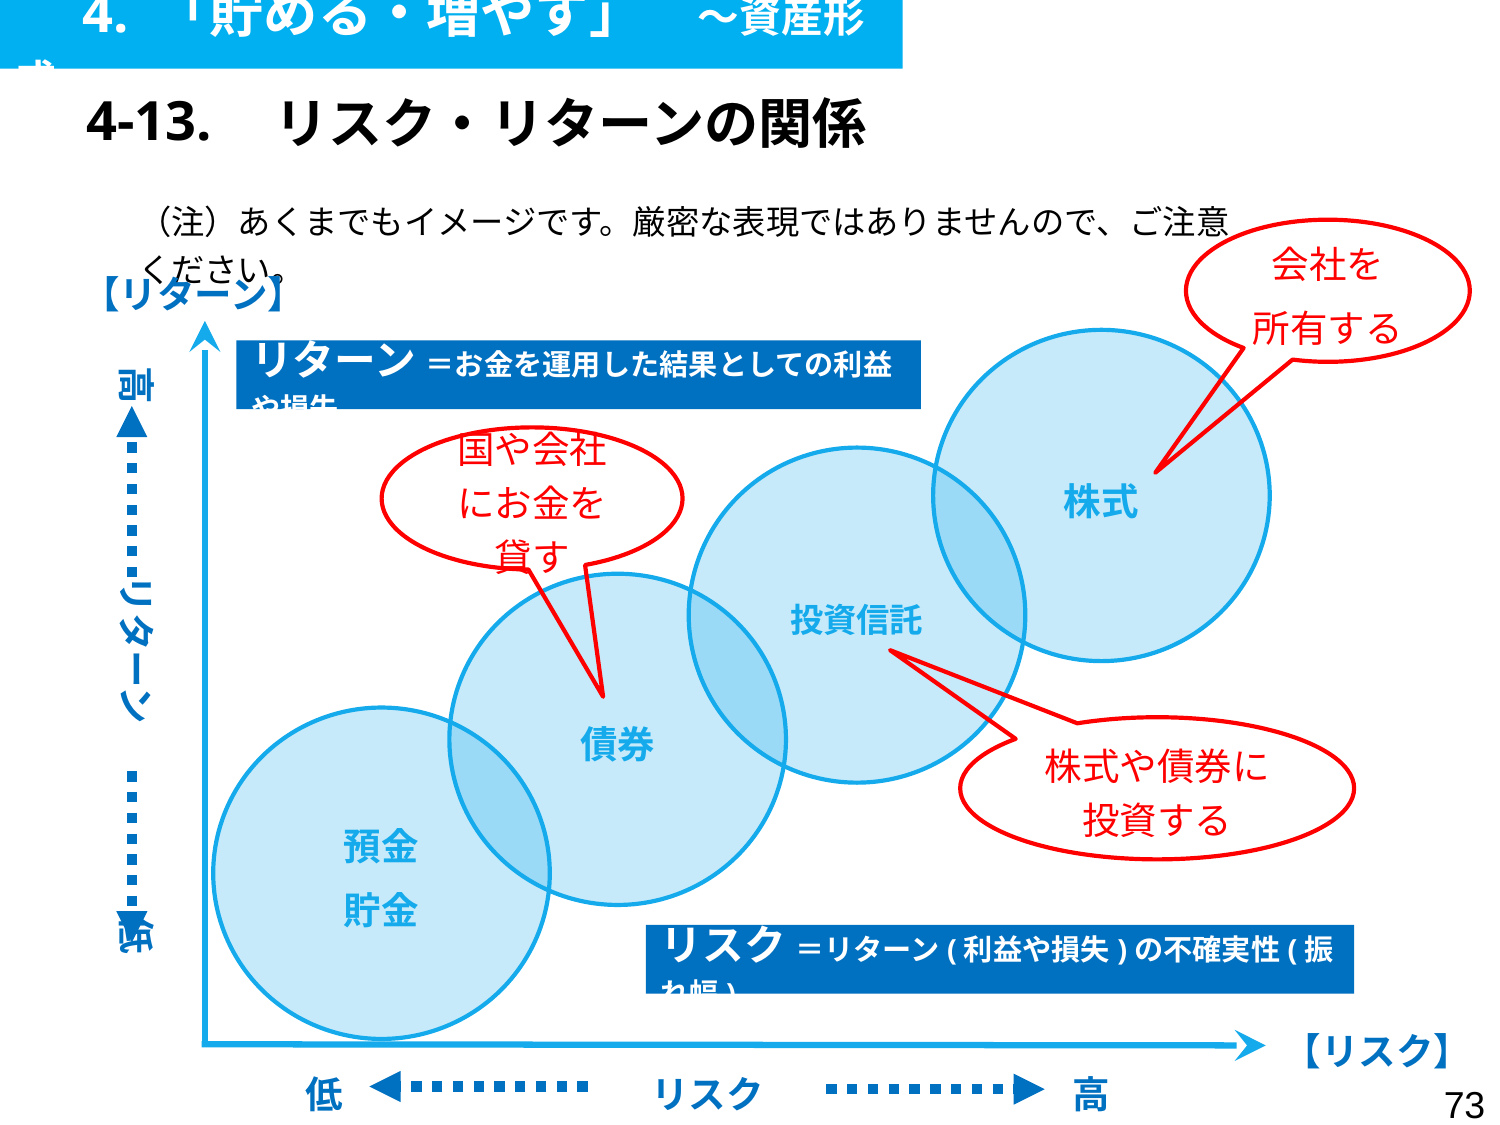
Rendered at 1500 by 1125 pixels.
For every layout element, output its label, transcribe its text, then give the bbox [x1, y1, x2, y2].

text_box 株式や債券に投資する [888, 648, 1357, 862]
text_box 株式 [931, 327, 1272, 664]
text_box 債券 [447, 571, 789, 908]
text_box 低 リスク 高 [290, 1055, 1125, 1124]
table_header 4-13. [52, 71, 247, 171]
text_box 投資信託 [689, 445, 1025, 785]
text_box 高 リターン 低 [91, 351, 168, 1011]
text_box （注）あくまでもイメージです。厳密な表現ではありませんので、ご注意ください。 [123, 185, 1256, 254]
text_box 72 [1149, 1065, 1500, 1125]
text_box 4. 「貯める・増やす」 ～資産形成 [0, 0, 905, 71]
text_box 預金 貯金 [211, 705, 551, 1042]
text_box 国や会社にお金を貸す [379, 425, 685, 699]
text_box 【リターン】 [67, 263, 231, 315]
text_box 【リスク】 [1268, 1020, 1432, 1065]
text_box リスク ＝リターン(利益や損失)の不確実性(振れ幅) [644, 923, 1356, 996]
table_header リスク・リターンの関係 [247, 68, 1198, 171]
text_box リターン ＝お金を運用した結果としての利益や損失 [234, 338, 923, 411]
text_box 会社を 所有する [1153, 217, 1472, 475]
